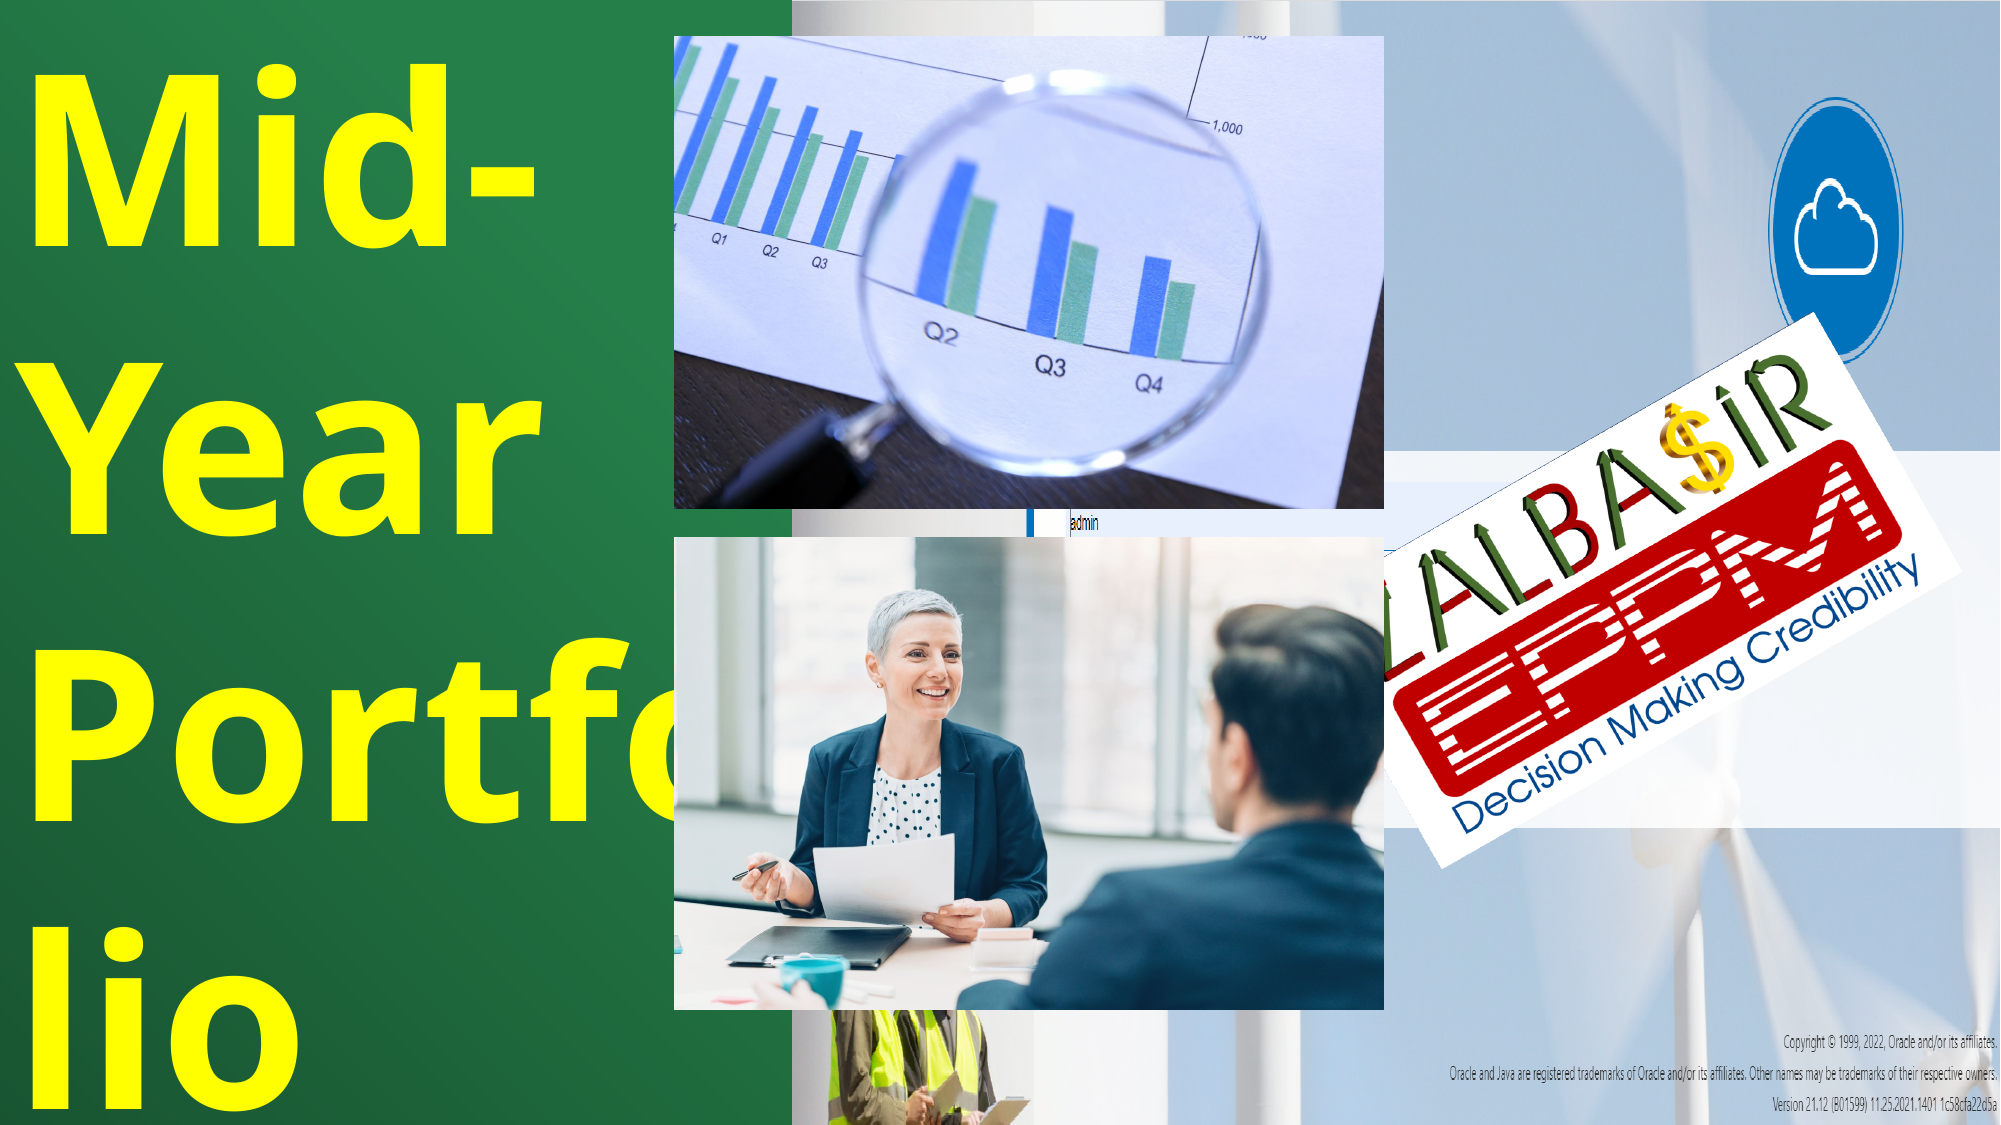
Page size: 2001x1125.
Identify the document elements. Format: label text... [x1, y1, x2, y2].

picture [674, 0, 2000, 1125]
text_box Mid-Year Portfolio Reports [0, 0, 792, 1125]
